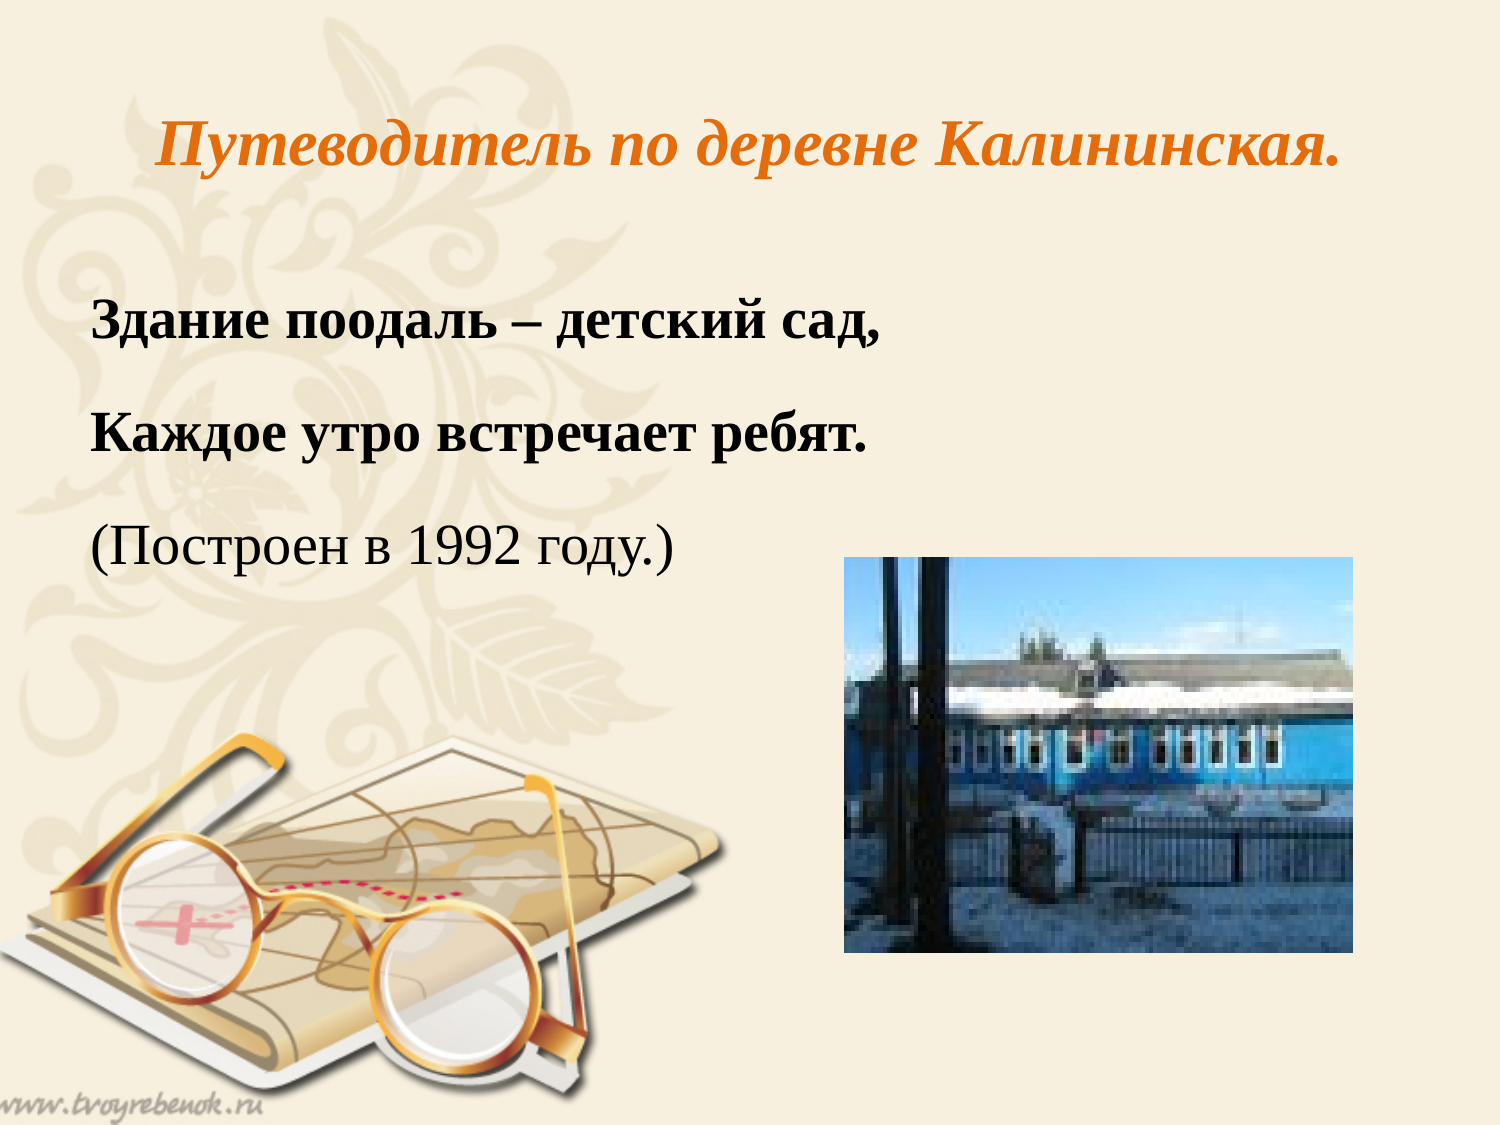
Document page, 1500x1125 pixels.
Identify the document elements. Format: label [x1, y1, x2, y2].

picture [0, 0, 1500, 1125]
list [844, 557, 1353, 953]
